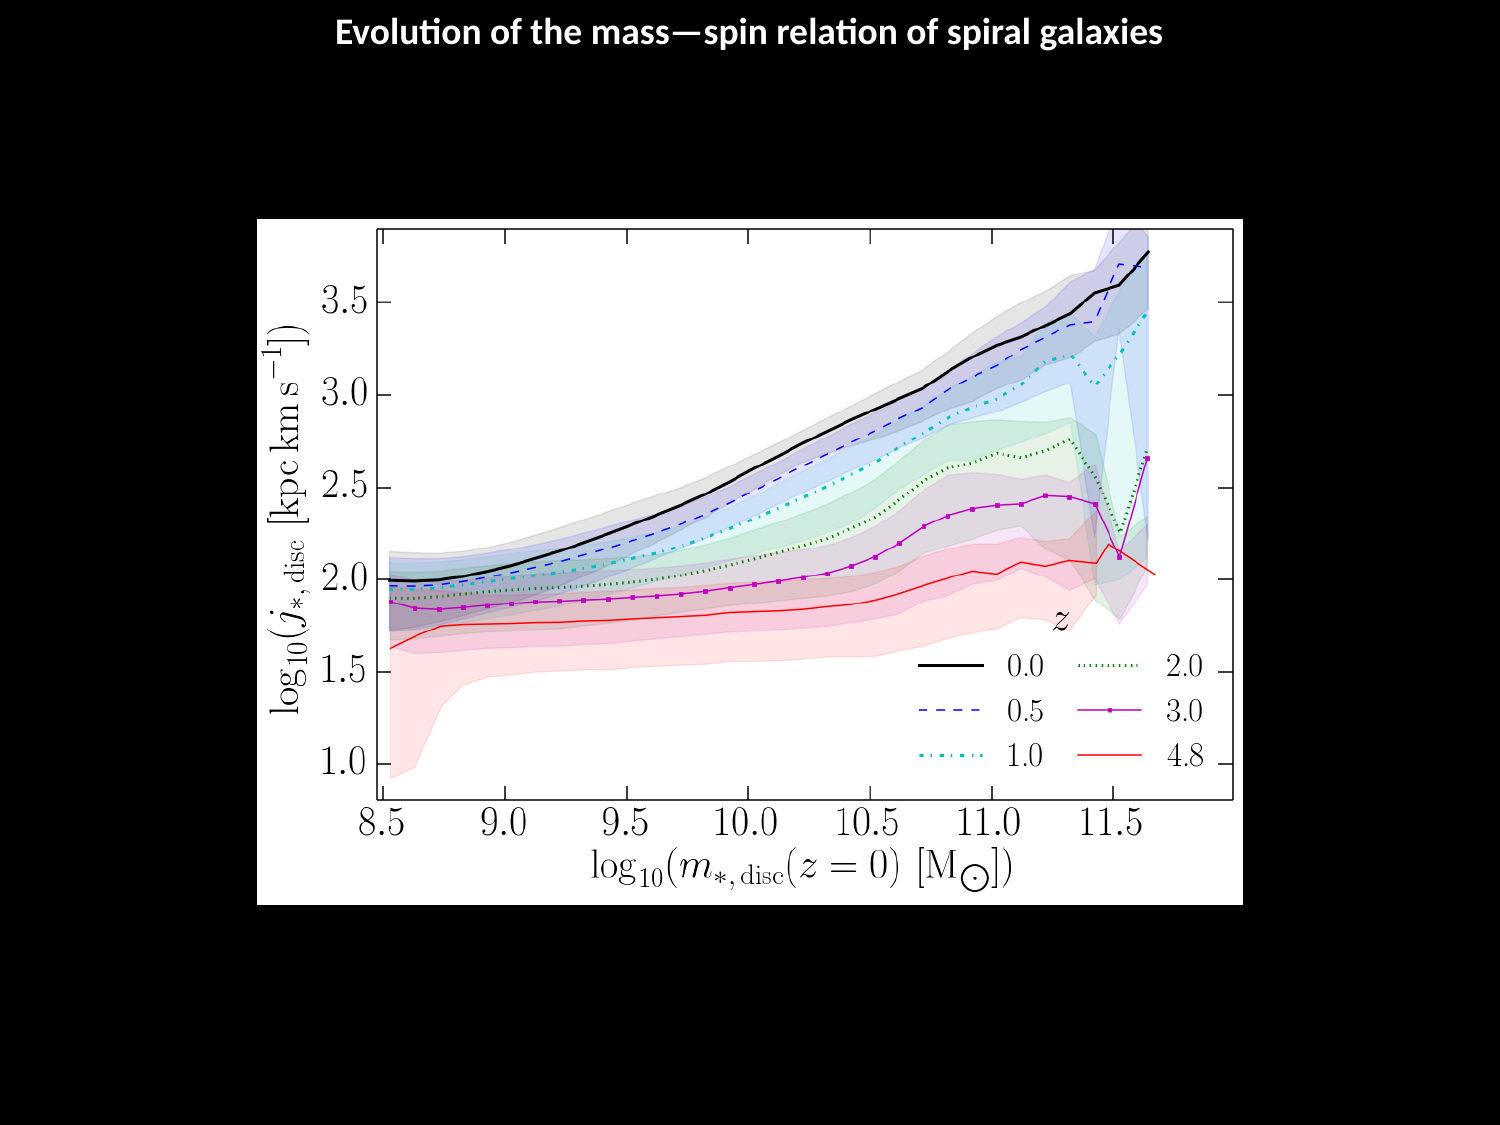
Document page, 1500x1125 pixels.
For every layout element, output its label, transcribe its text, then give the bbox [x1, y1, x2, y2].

text_box Evolution of the mass—spin relation of spiral galaxies [320, 0, 1180, 60]
picture [256, 219, 1244, 906]
